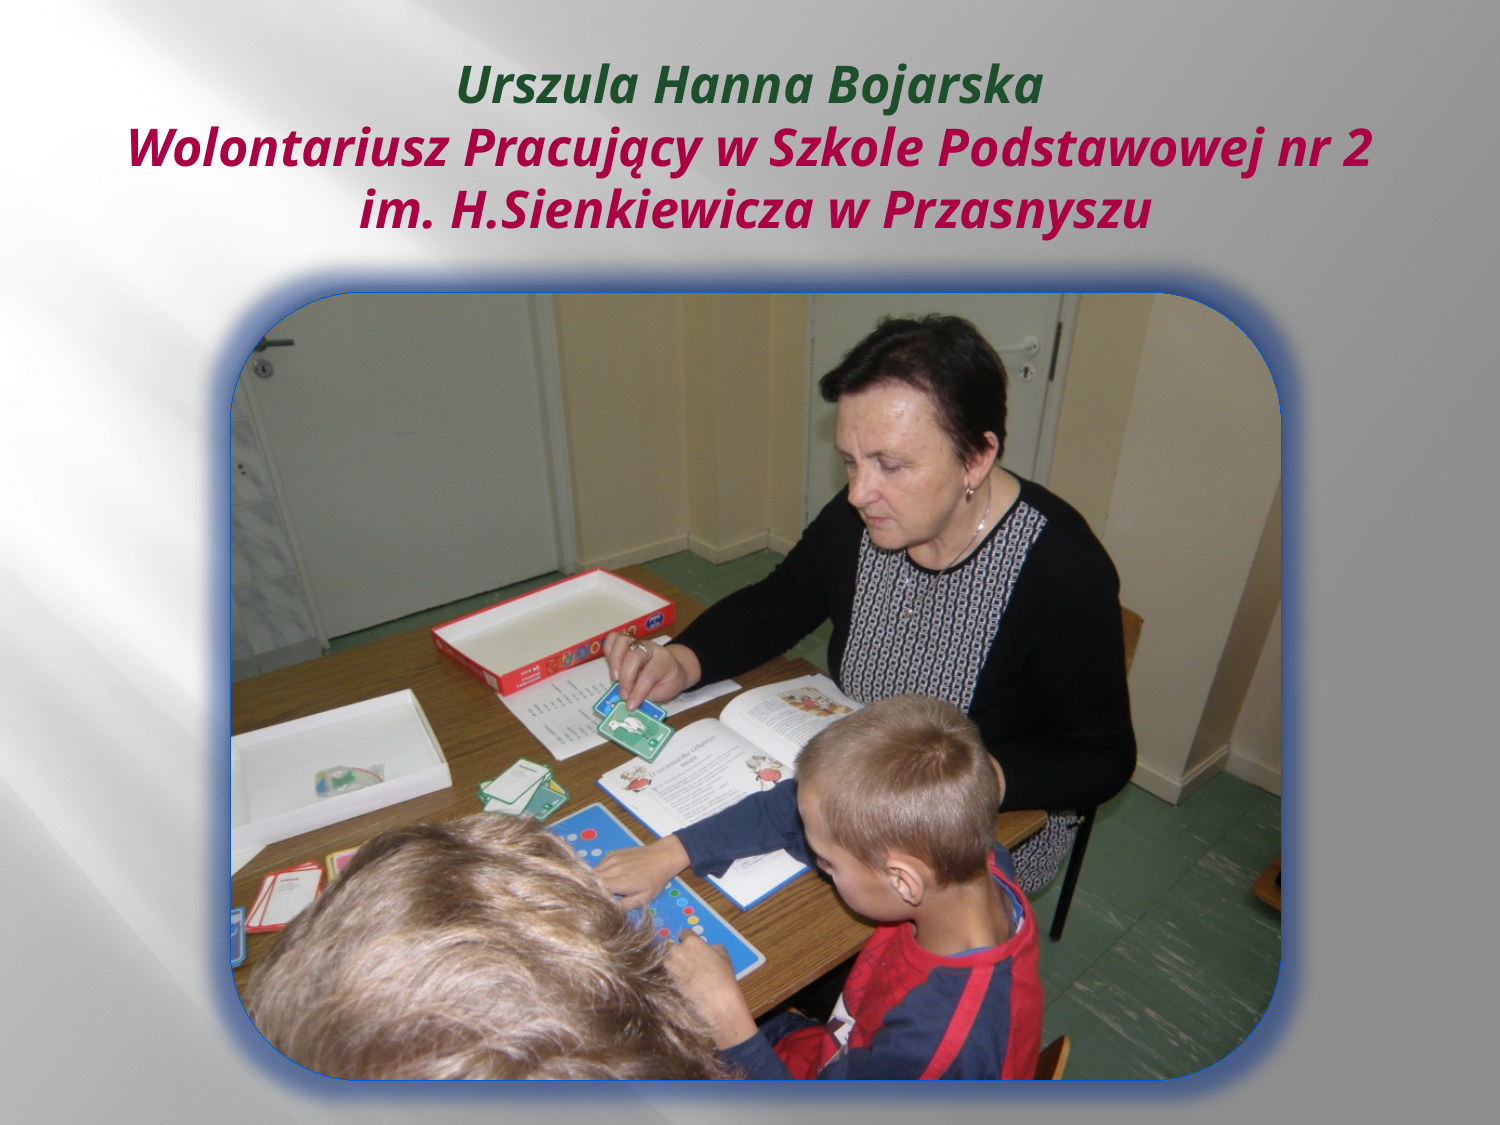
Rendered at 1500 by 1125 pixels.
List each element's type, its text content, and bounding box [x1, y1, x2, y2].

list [229, 291, 1282, 1081]
title Urszula Hanna Bojarska Wolontariusz Pracujący w Szkole Podstawowej nr 2 im. H.Sienkiewicza w Przasnyszu [0, 0, 1500, 291]
